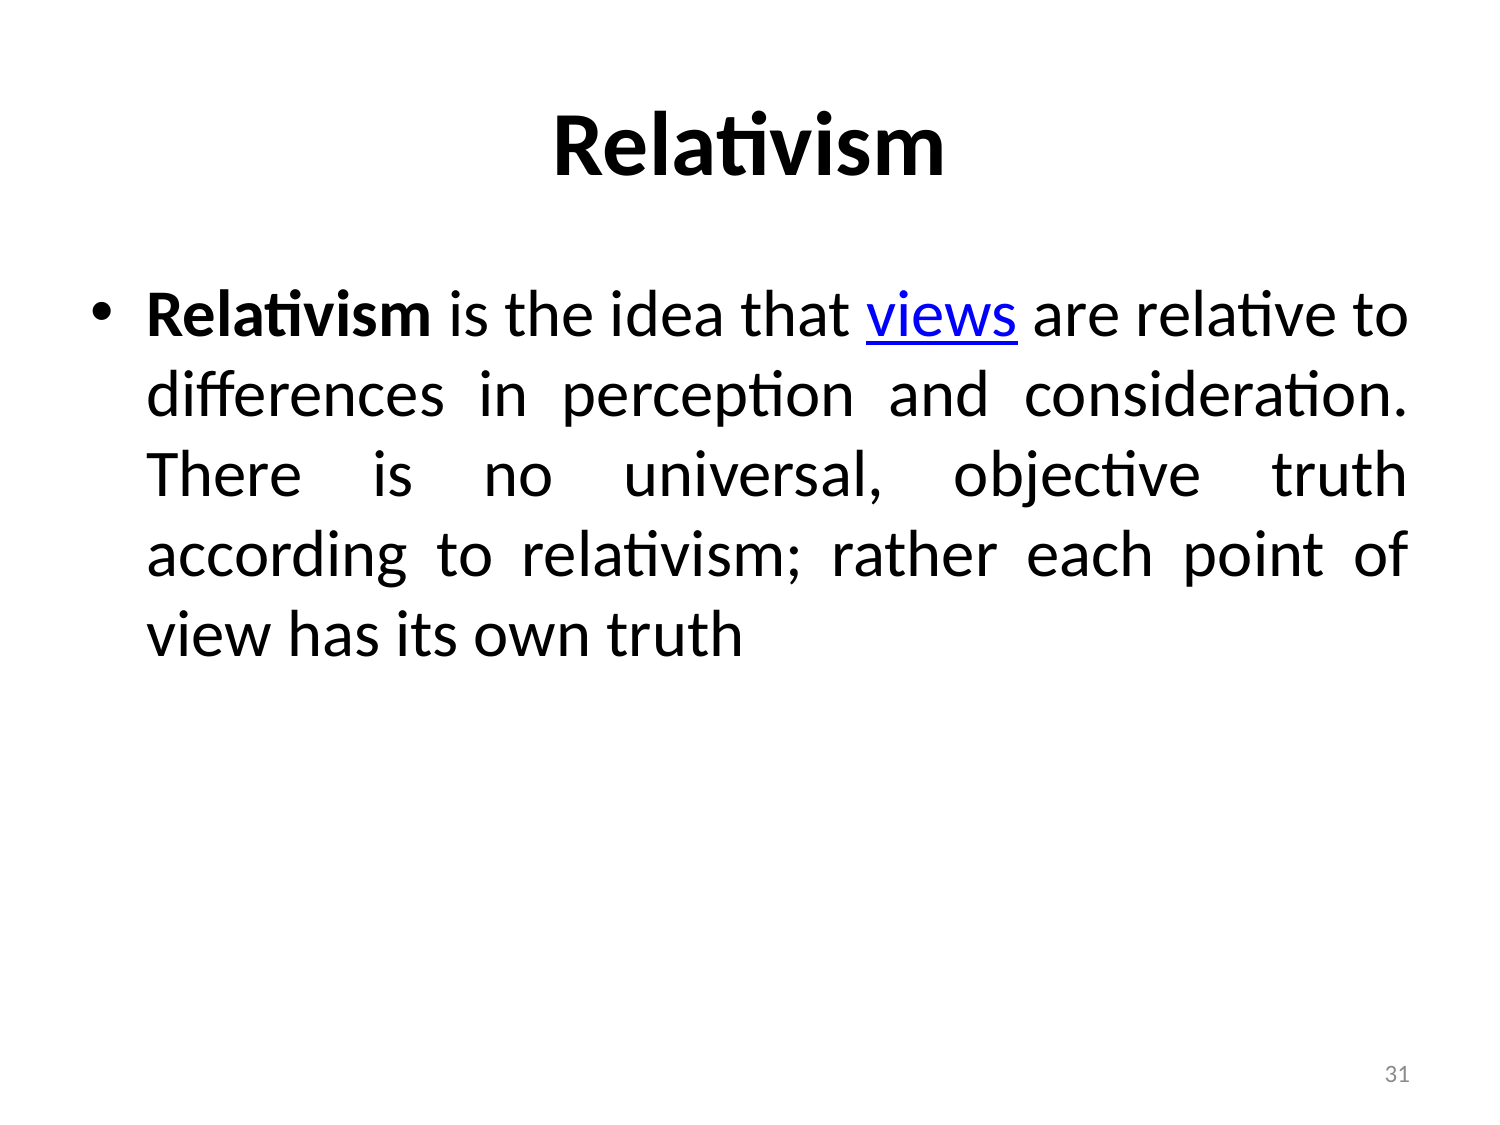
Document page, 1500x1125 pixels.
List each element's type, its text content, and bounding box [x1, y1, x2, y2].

title Relativism [75, 45, 1425, 233]
list Relativism is the idea that views are relative to differences in perception and consideration. There is no universal, objective truth according to relativism; rather each point of view has its own truth [75, 262, 1425, 1005]
slide_number 31 [1074, 1042, 1425, 1103]
